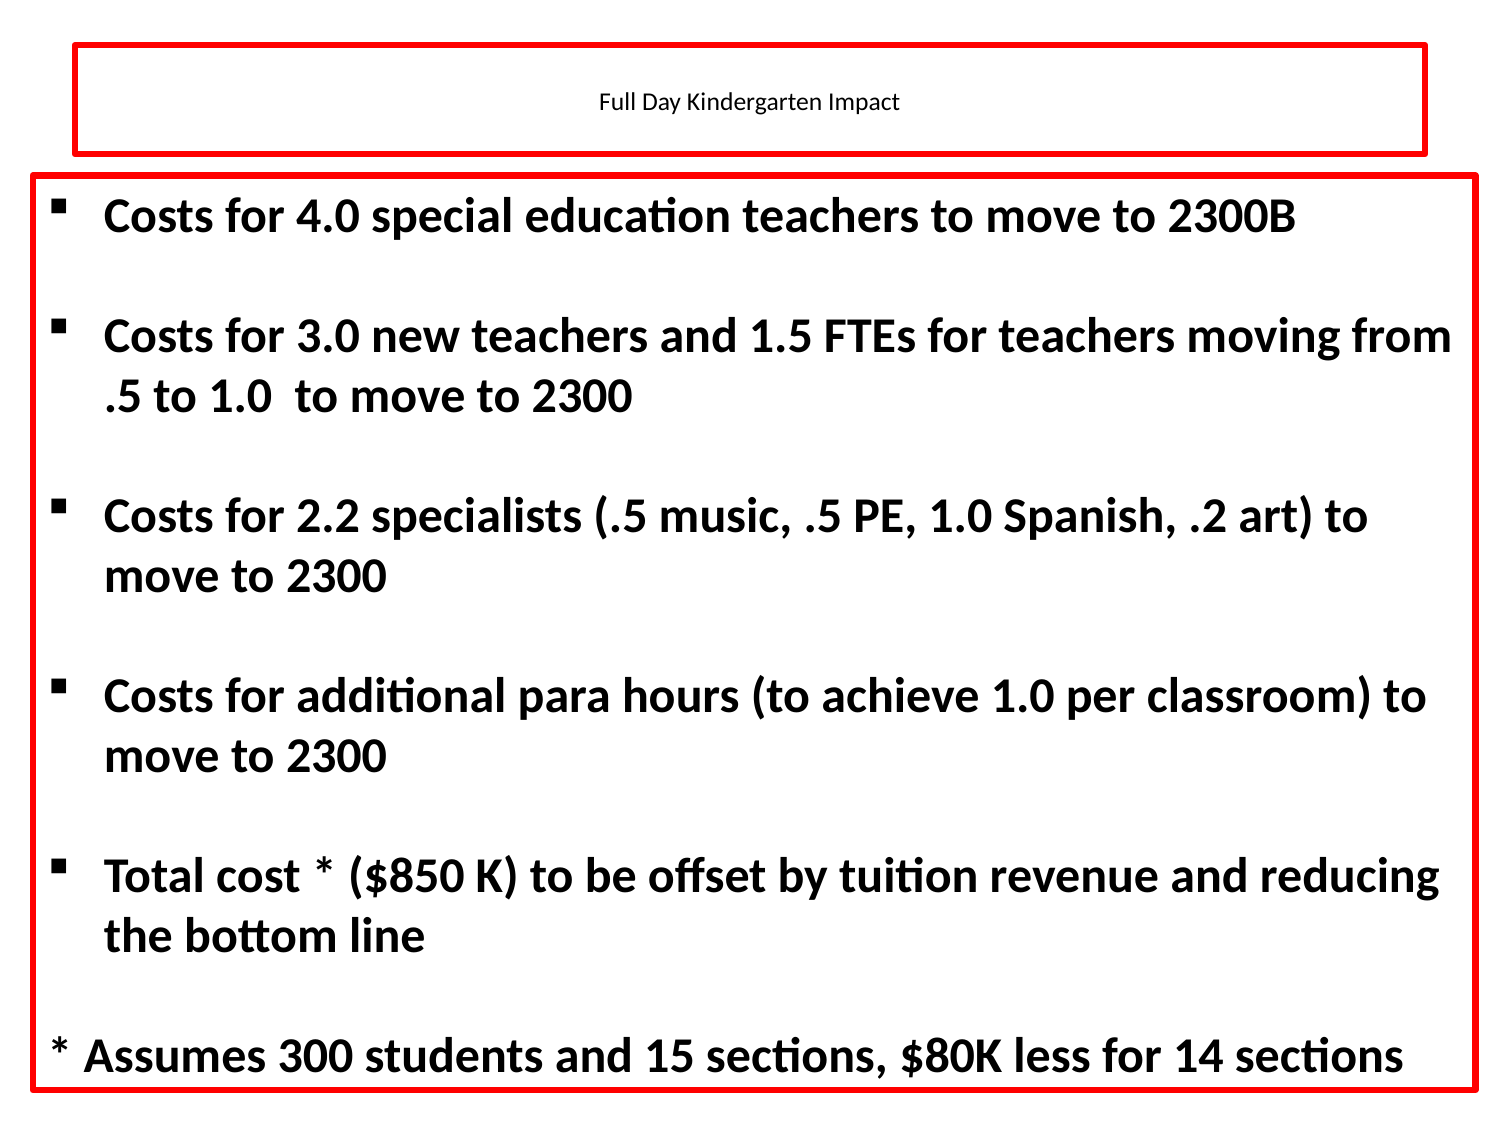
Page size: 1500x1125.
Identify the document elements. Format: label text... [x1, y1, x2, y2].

text_box Costs for 4.0 special education teachers to move to 2300B Costs for 3.0 new teachers and 1.5 FTEs for teachers moving from .5 to 1.0 to move to 2300 Costs for 2.2 specialists (.5 music, .5 PE, 1.0 Spanish, .2 art) to move to 2300 Costs for additional para hours (to achieve 1.0 per classroom) to move to 2300 Total cost * ($850 K) to be offset by tuition revenue and reducing the bottom line * Assumes 300 students and 15 sections, $80K less for 14 sections [32, 175, 1476, 1091]
title Full Day Kindergarten Impact [75, 45, 1425, 155]
